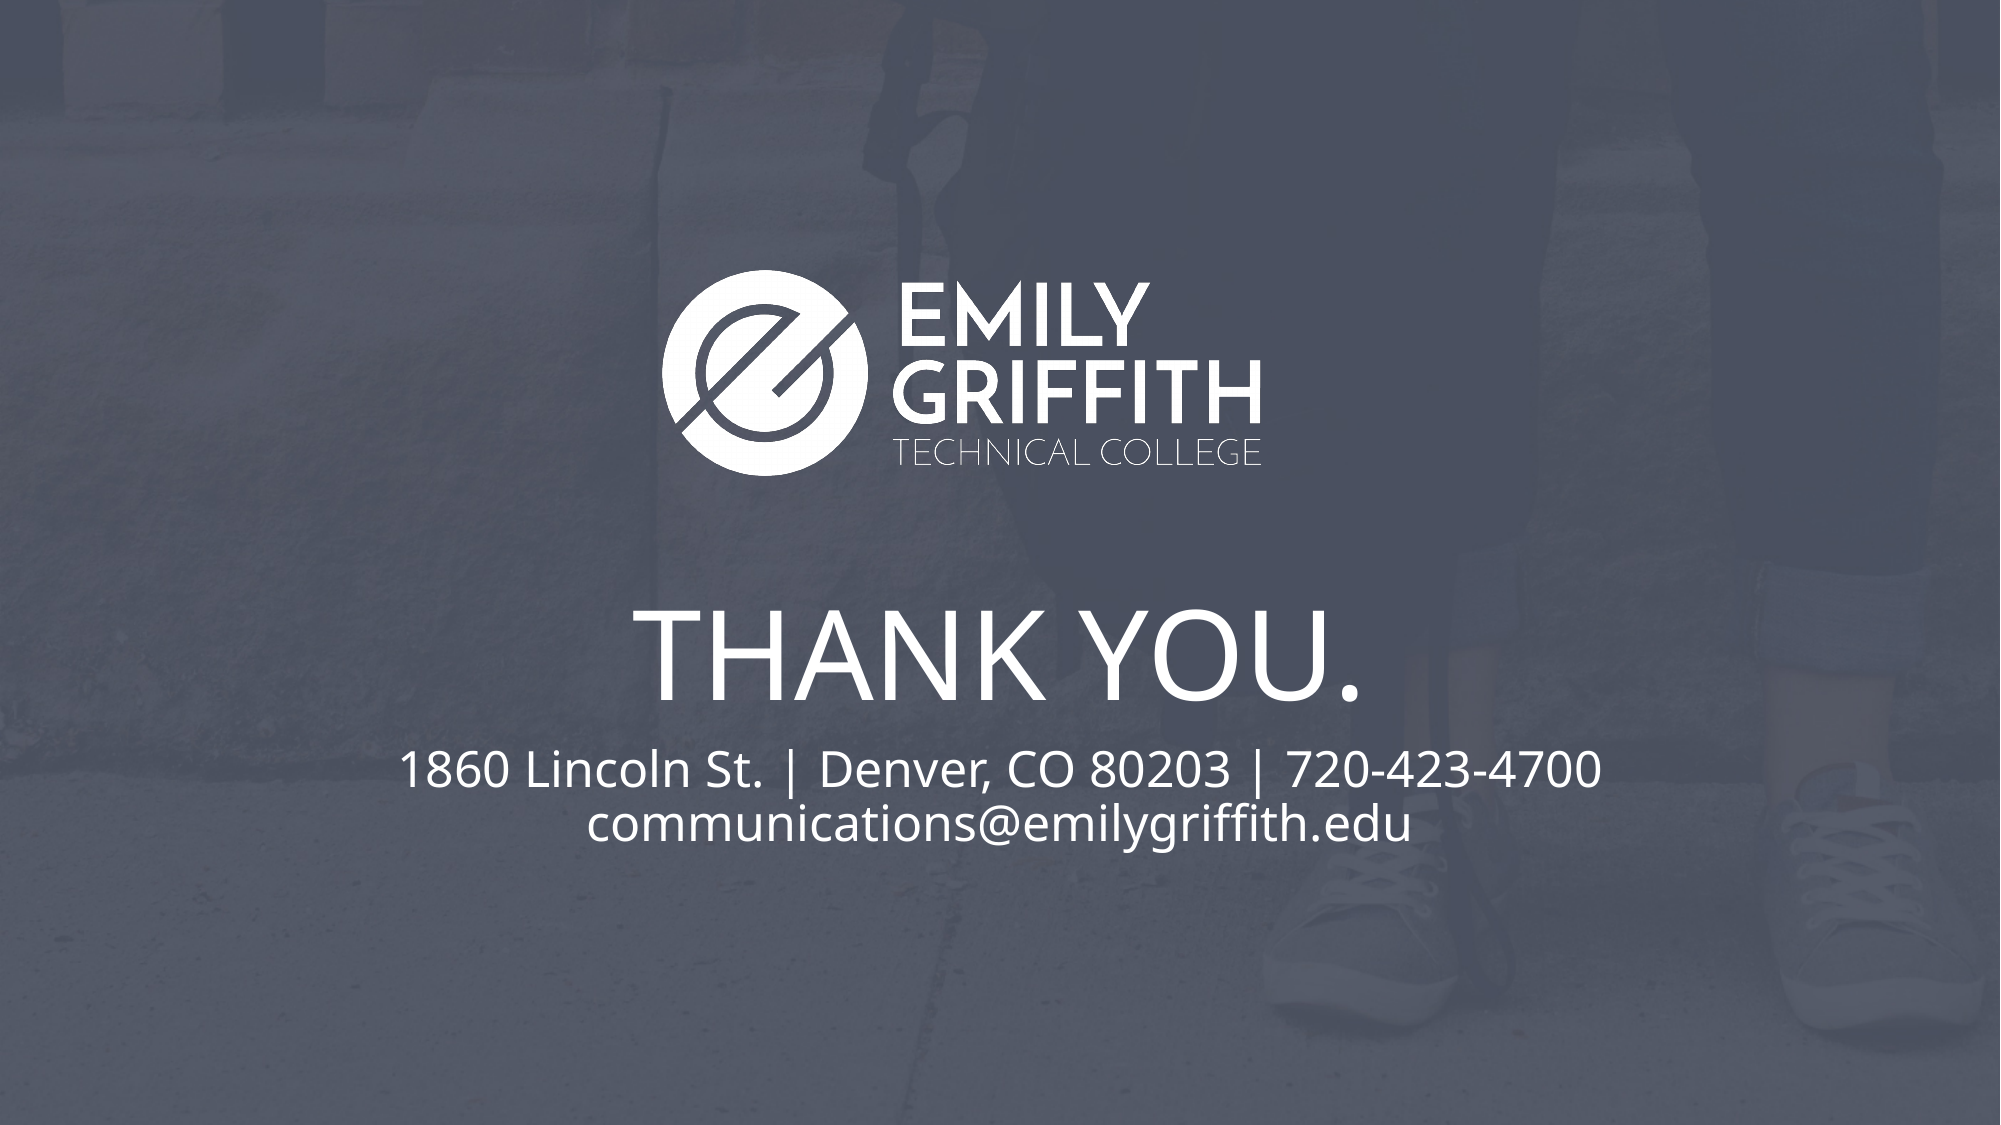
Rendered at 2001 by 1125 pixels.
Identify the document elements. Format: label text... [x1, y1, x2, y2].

picture [0, 0, 2000, 1125]
title THANK YOU. [249, 580, 1750, 735]
subtitle 1860 Lincoln St. | Denver, CO 80203 | 720-423-4700 communications@emilygriffith.edu [249, 737, 1750, 875]
